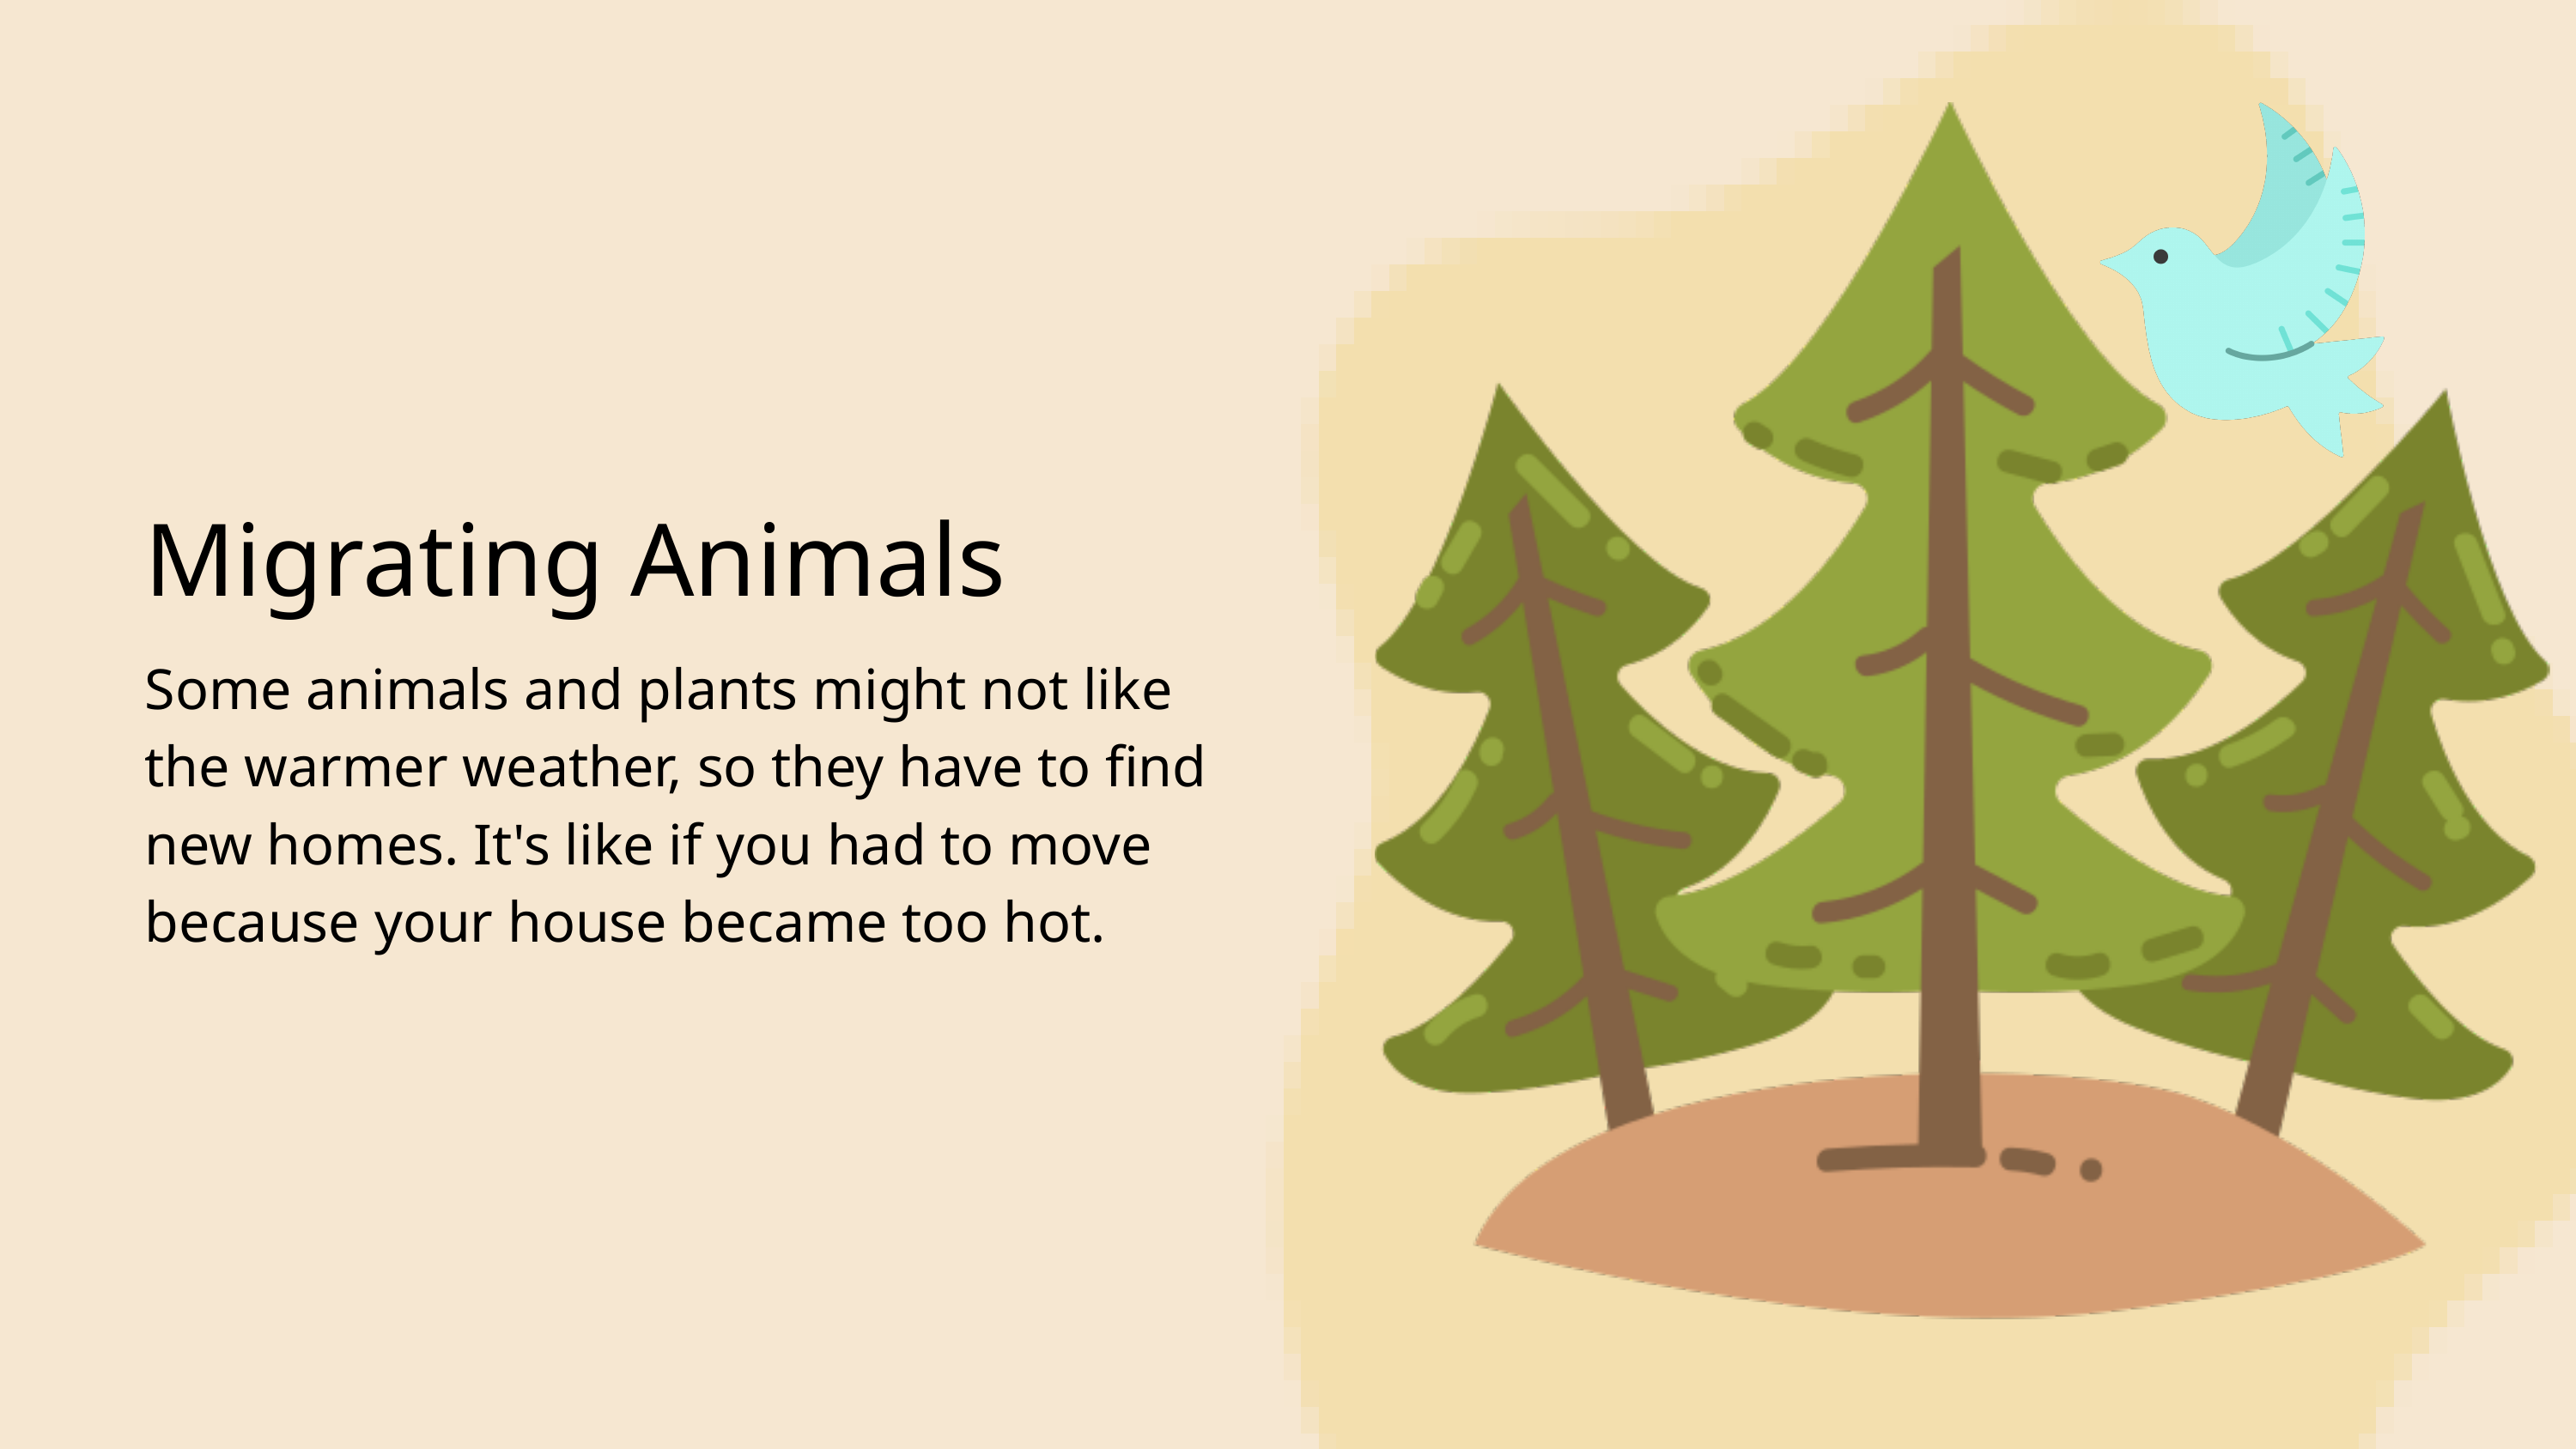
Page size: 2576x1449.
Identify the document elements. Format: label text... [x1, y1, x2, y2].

text_box [1249, 0, 2576, 1449]
text_box Some animals and plants might not like the warmer weather, so they have to find new homes. It's like if you had to move because your house became too hot. [144, 642, 1249, 954]
text_box [2099, 102, 2385, 458]
text_box [1374, 102, 2550, 1346]
text_box Migrating Animals [144, 476, 1182, 616]
